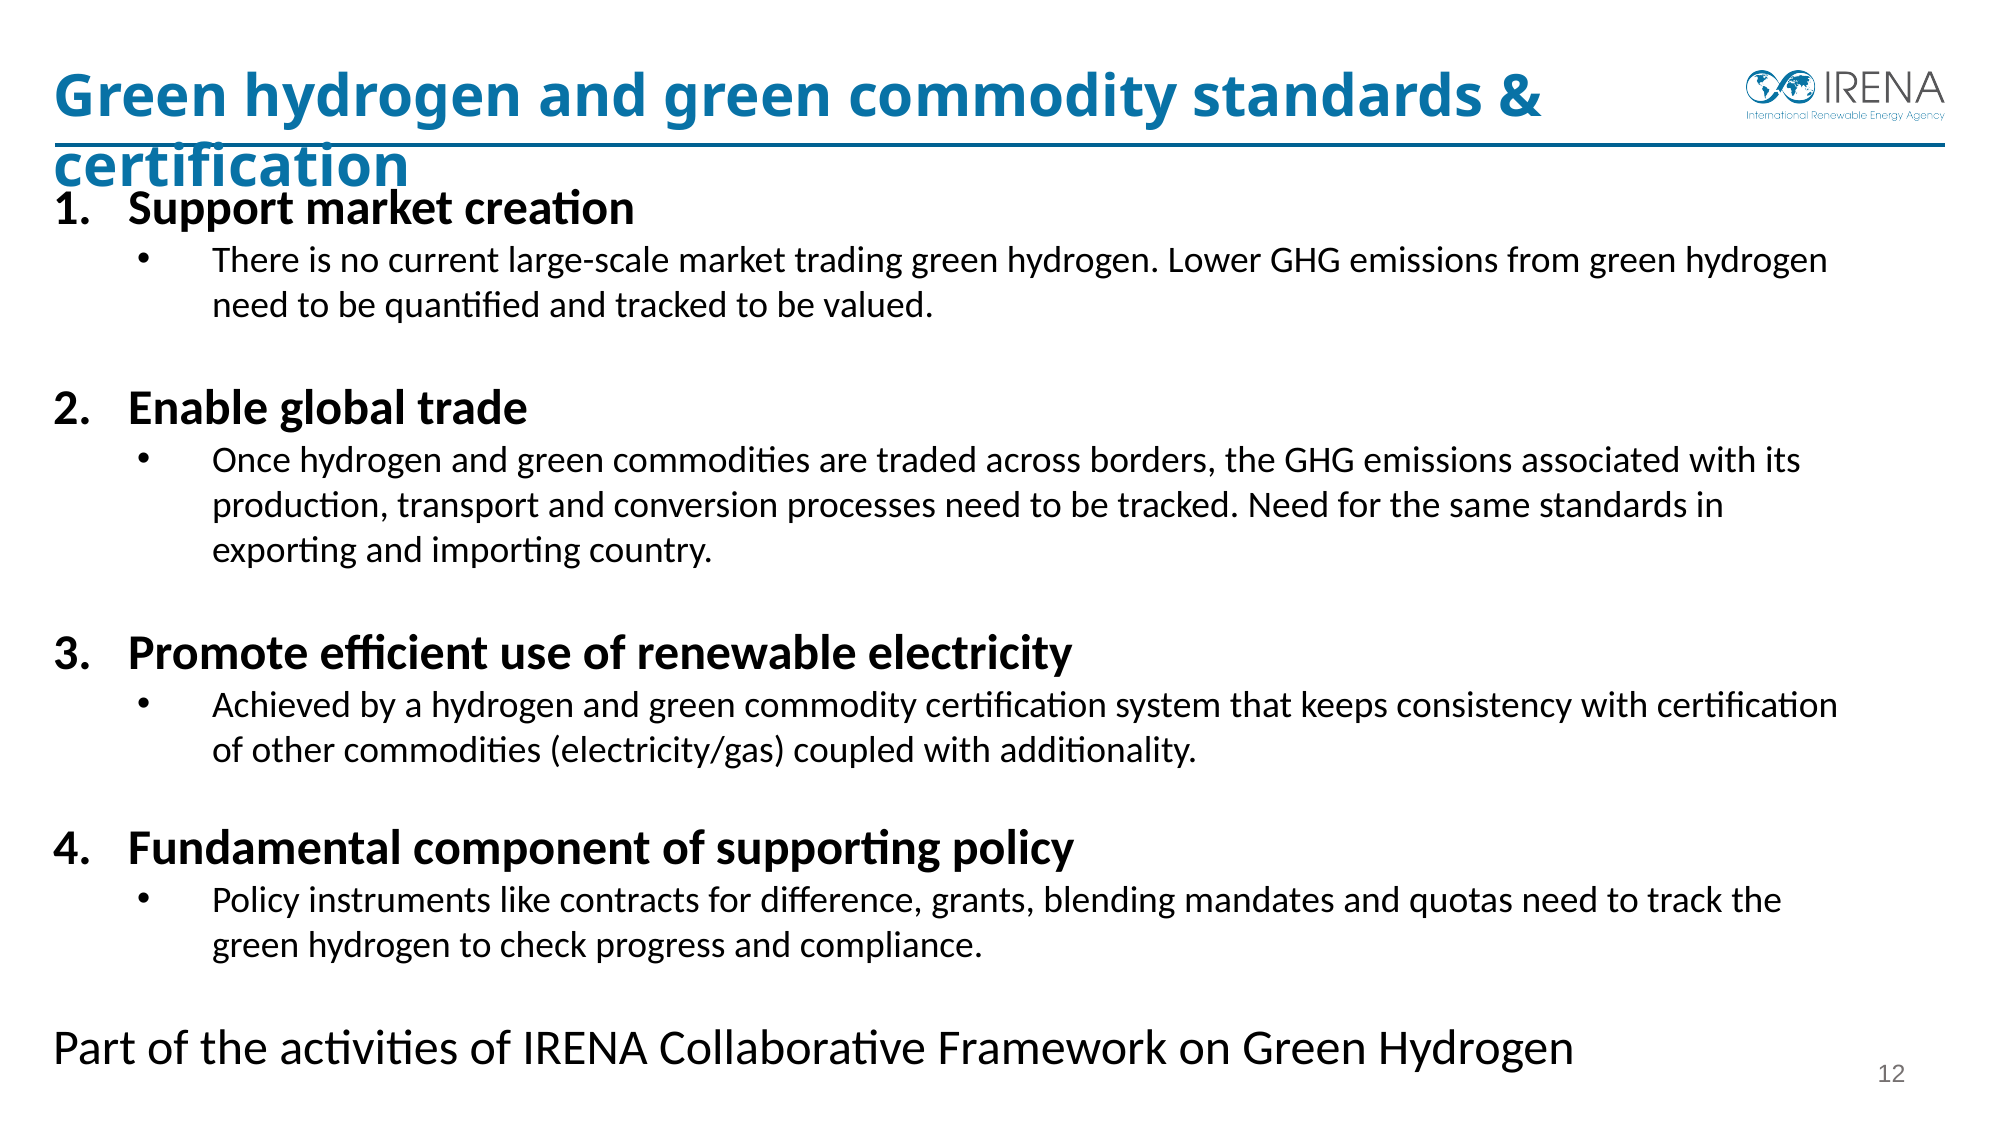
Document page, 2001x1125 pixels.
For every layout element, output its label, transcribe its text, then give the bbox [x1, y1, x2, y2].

text_box Support market creation There is no current large-scale market trading green hydrogen. Lower GHG emissions from green hydrogen need to be quantified and tracked to be valued. Enable global trade Once hydrogen and green commodities are traded across borders, the GHG emissions associated with its production, transport and conversion processes need to be tracked. Need for the same standards in exporting and importing country. Promote efficient use of renewable electricity Achieved by a hydrogen and green commodity certification system that keeps consistency with certification of other commodities (electricity/gas) coupled with additionality. Fundamental component of supporting policy Policy instruments like contracts for difference, grants, blending mandates and quotas need to track the green hydrogen to check progress and compliance. Part of the activities of IRENA Collaborative Framework on Green Hydrogen [38, 167, 1885, 1125]
text_box 12 [1763, 1050, 1921, 1101]
picture [1893, 70, 1945, 121]
text_box Green hydrogen and green commodity standards & certification [38, 50, 1893, 206]
